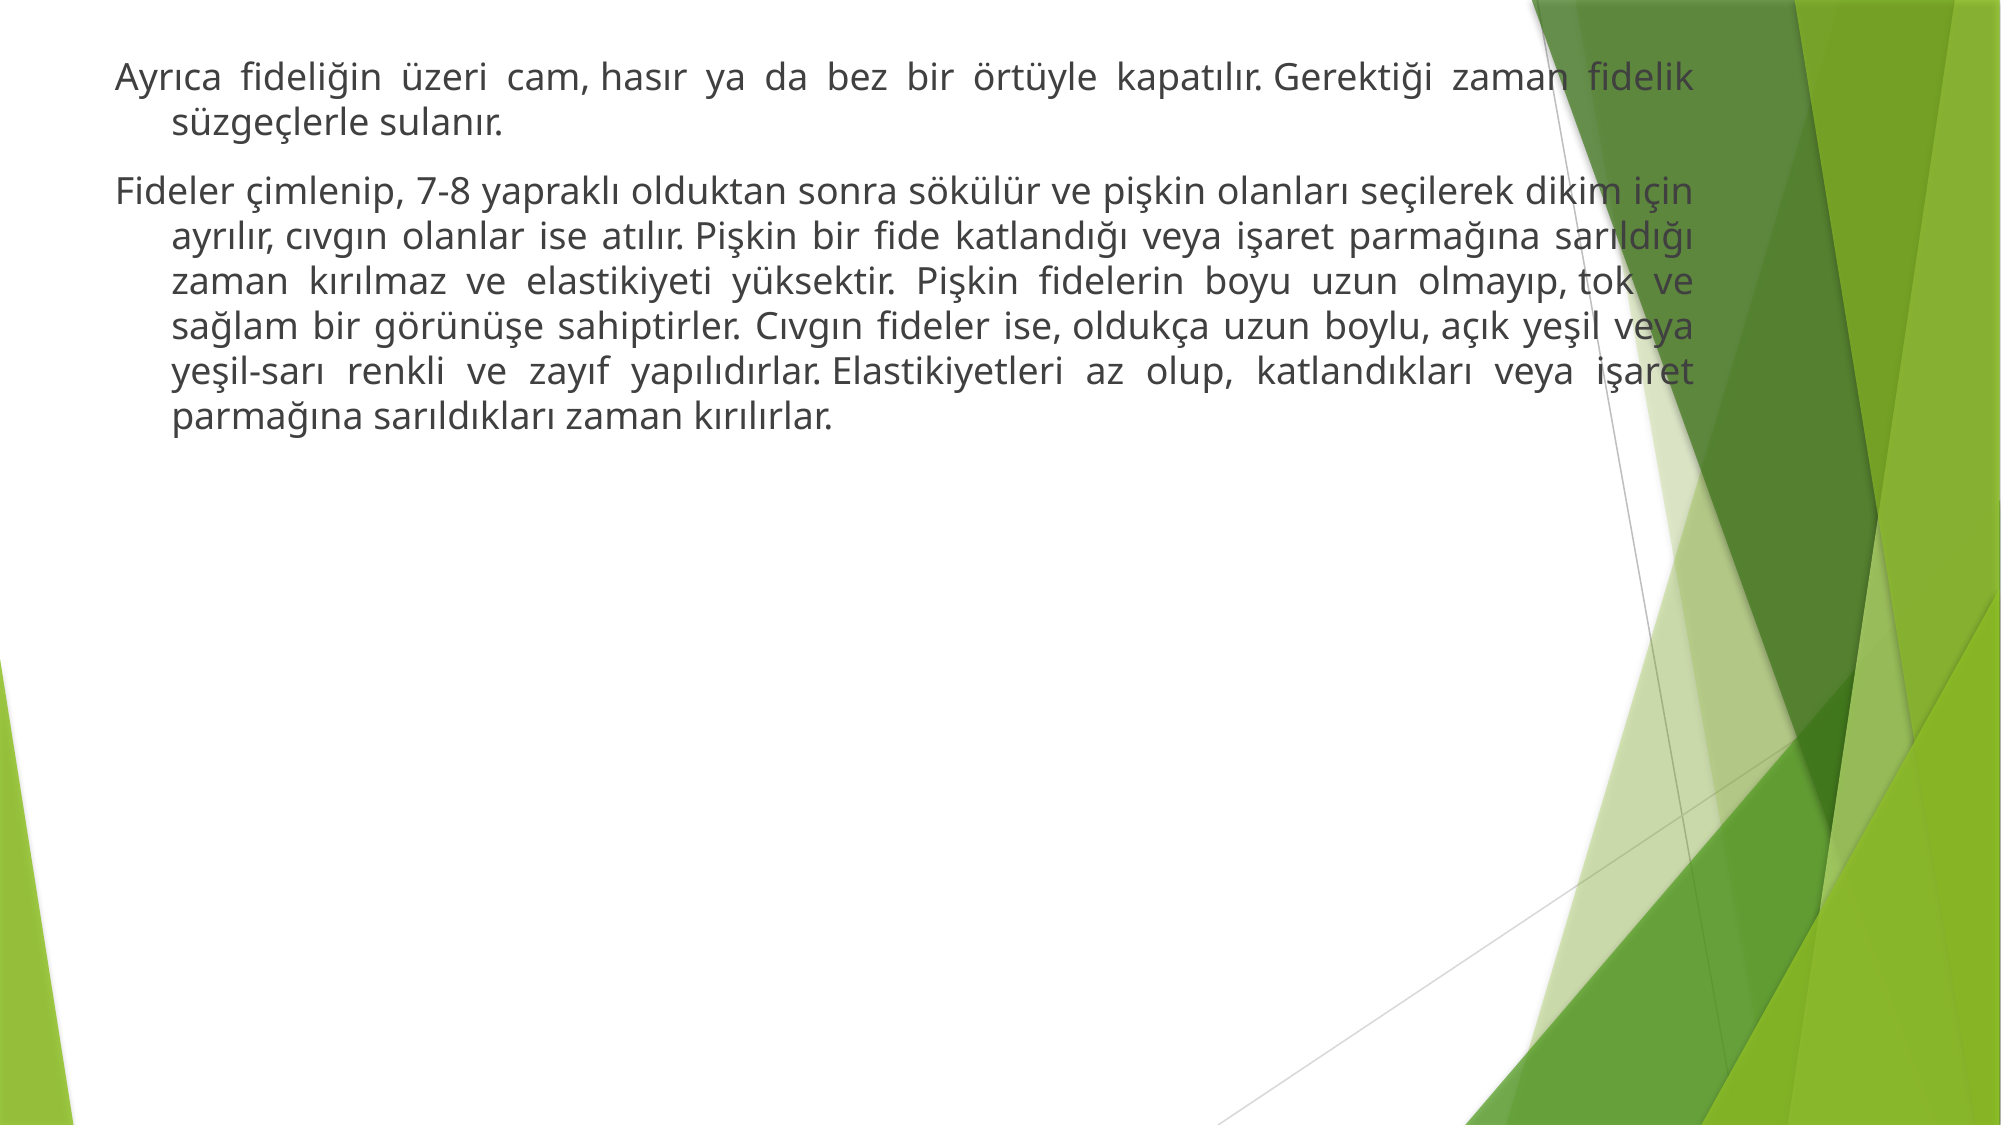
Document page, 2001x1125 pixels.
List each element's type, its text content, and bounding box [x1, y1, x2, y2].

list Ayrıca fideliğin üzeri cam, hasır ya da bez bir örtüyle kapatılır. Gerektiği zaman fidelik süzgeçlerle sulanır. Fideler çimlenip, 7-8 yapraklı olduktan sonra sökülür ve pişkin olanları seçilerek dikim için ayrılır, cıvgın olanlar ise atılır. Pişkin bir fide katlandığı veya işaret parmağına sarıldığı zaman kırılmaz ve elastikiyeti yüksektir. Pişkin fidelerin boyu uzun olmayıp, tok ve sağlam bir görünüşe sahiptirler. Cıvgın fideler ise, oldukça uzun boylu, açık yeşil veya yeşil-sarı renkli ve zayıf yapılıdırlar. Elastikiyetleri az olup, katlandıkları veya işaret parmağına sarıldıkları zaman kırılırlar. [99, 45, 1711, 1005]
